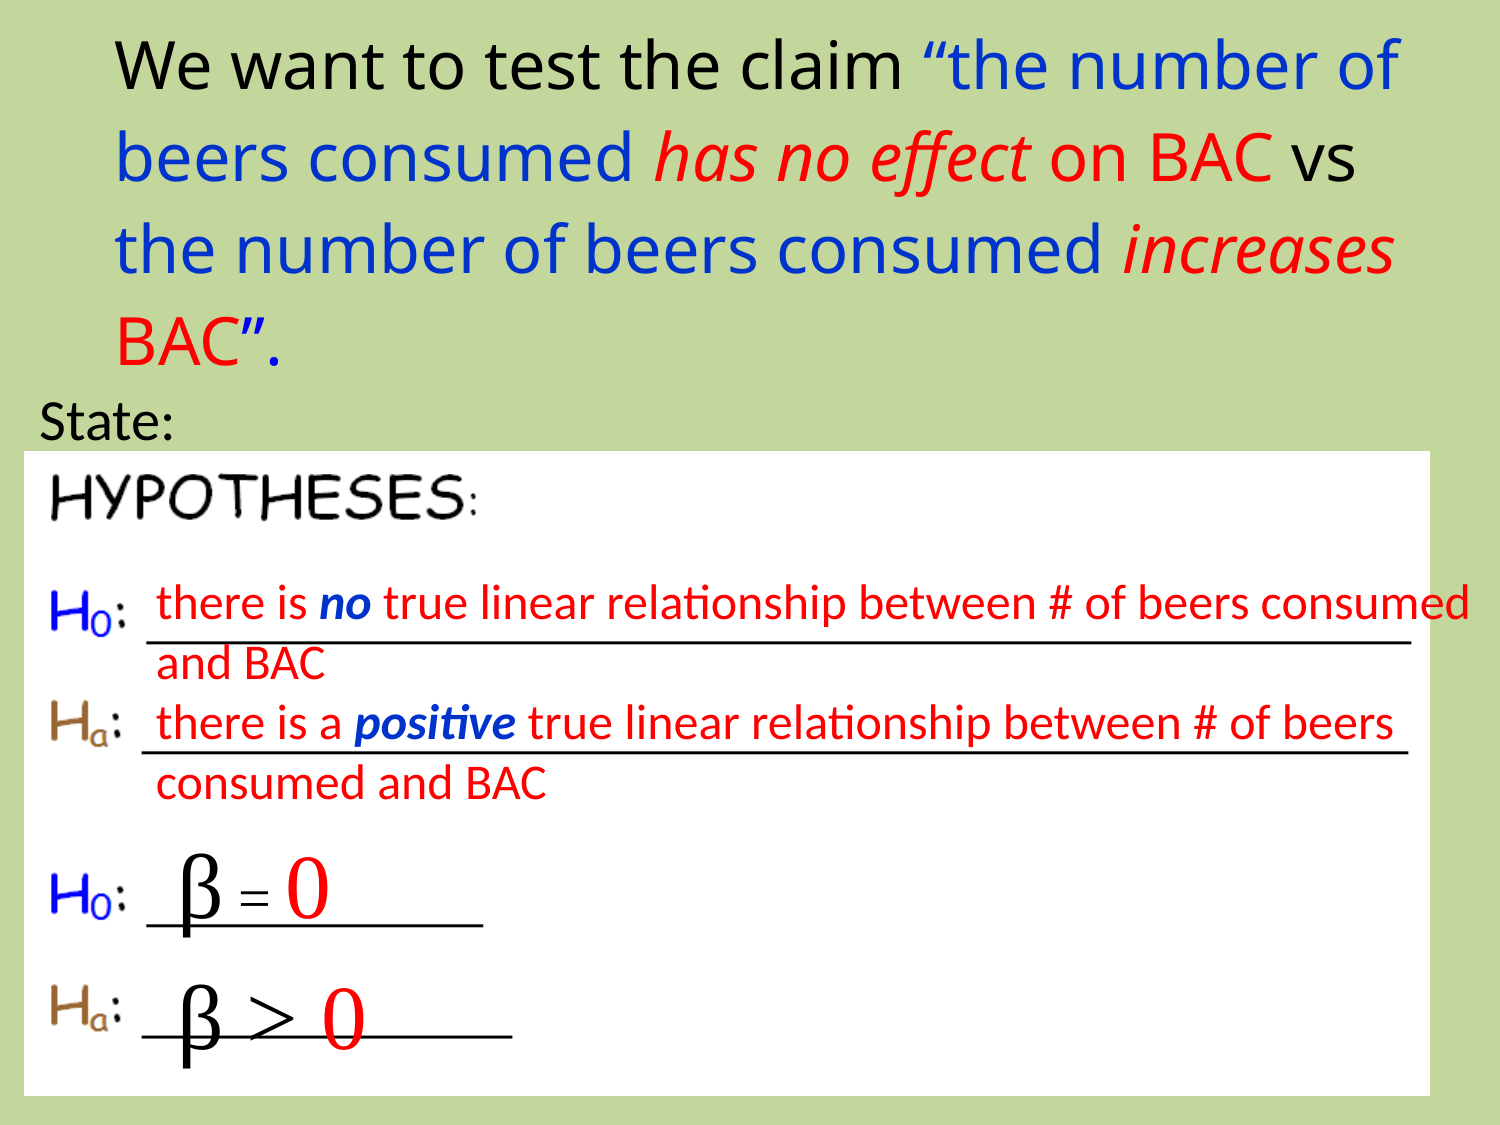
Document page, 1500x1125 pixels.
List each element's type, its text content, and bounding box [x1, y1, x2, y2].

picture [24, 451, 1430, 1096]
text_box State: [24, 375, 533, 451]
text_box We want to test the claim “the number of beers consumed has no effect on BAC vs the number of beers consumed increases BAC”. [24, 3, 1416, 386]
text_box there is no true linear relationship between # of beers consumed and BAC there is a positive true linear relationship between # of beers consumed and BAC [1433, 562, 1496, 818]
